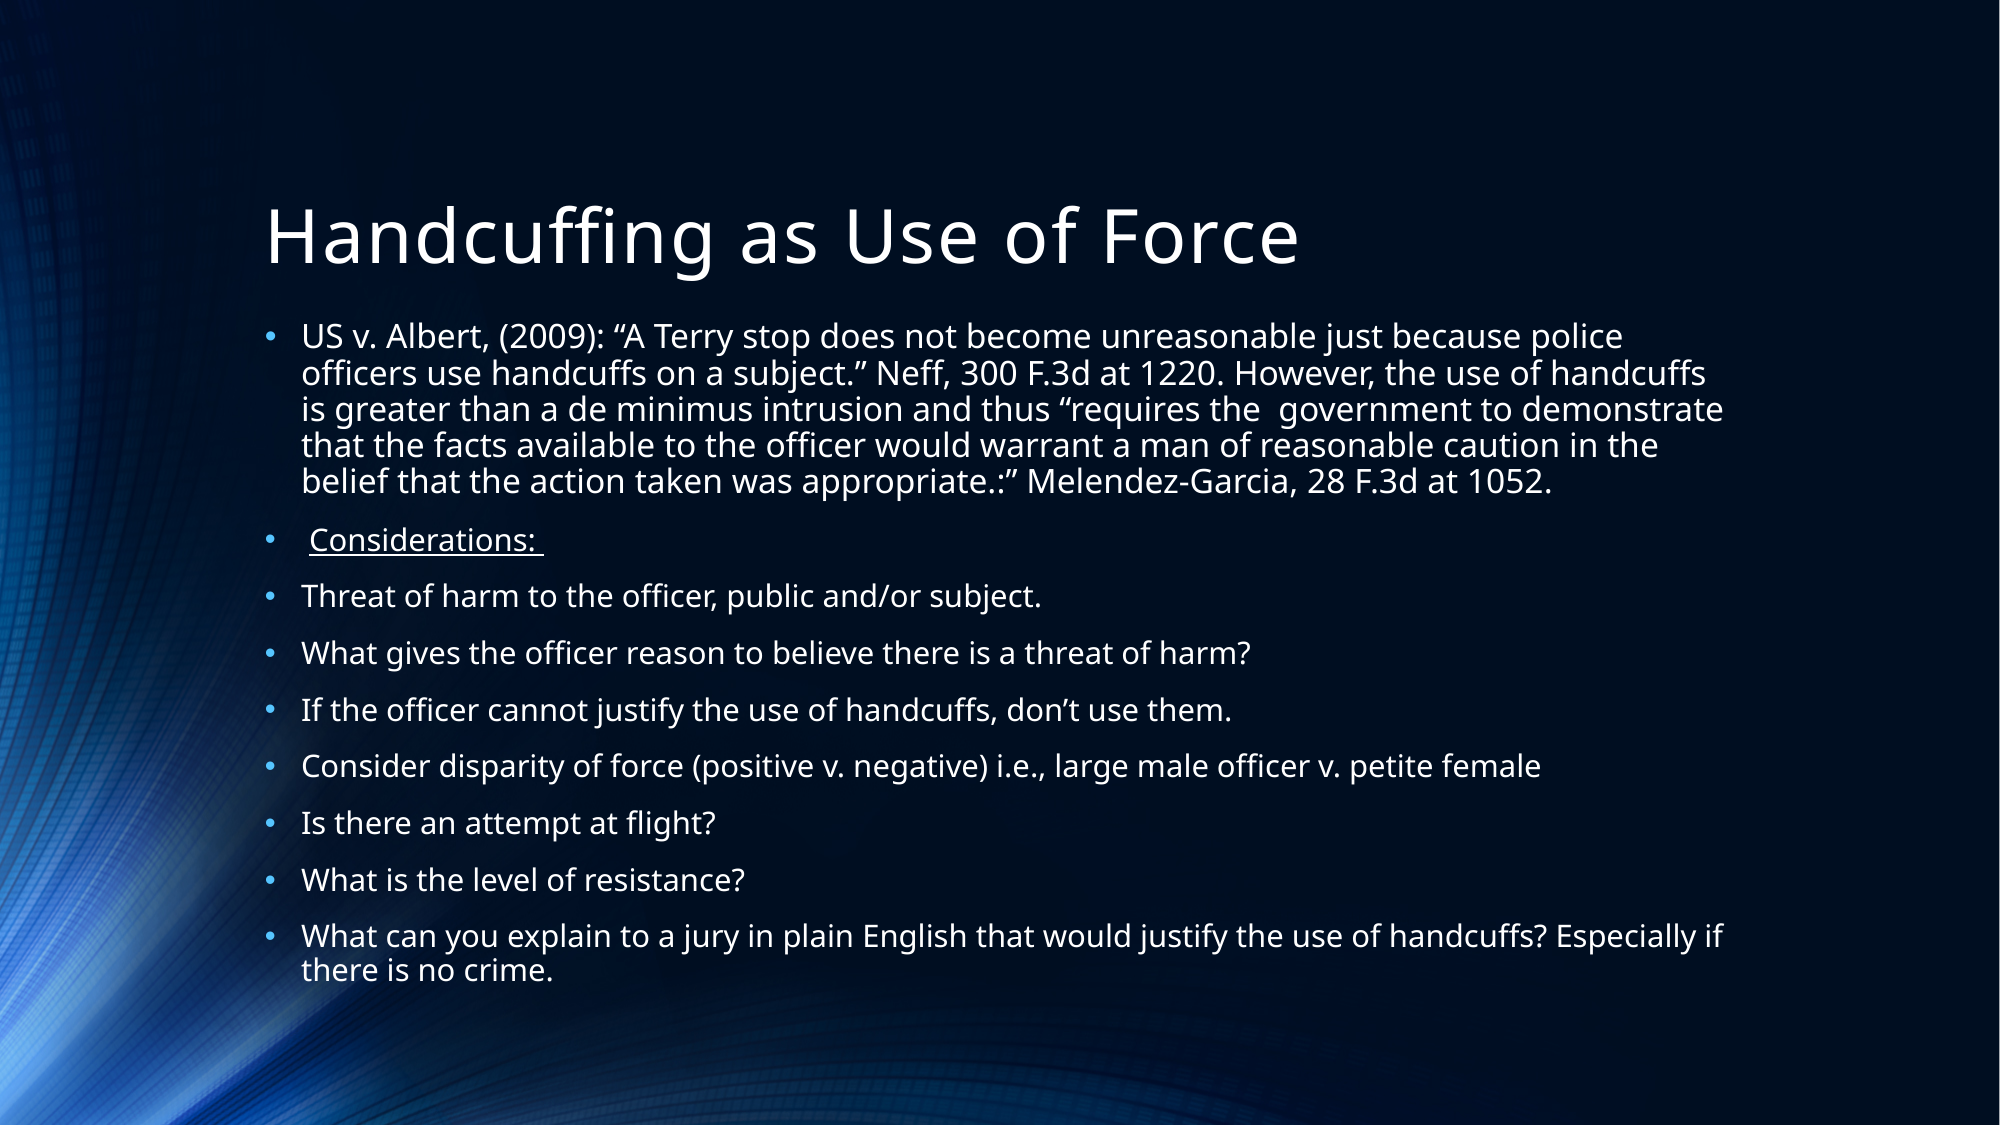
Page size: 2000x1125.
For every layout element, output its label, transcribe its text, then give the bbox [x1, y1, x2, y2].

title Handcuffing as Use of Force [249, 62, 1750, 288]
list US v. Albert, (2009): “A Terry stop does not become unreasonable just because police officers use handcuffs on a subject.” Neff, 300 F.3d at 1220. However, the use of handcuffs is greater than a de minimus intrusion and thus “requires the government to demonstrate that the facts available to the officer would warrant a man of reasonable caution in the belief that the action taken was appropriate.:” Melendez-Garcia, 28 F.3d at 1052. Considerations: Threat of harm to the officer, public and/or subject. What gives the officer reason to believe there is a threat of harm? If the officer cannot justify the use of handcuffs, don’t use them. Consider disparity of force (positive v. negative) i.e., large male officer v. petite female Is there an attempt at flight? What is the level of resistance? What can you explain to a jury in plain English that would justify the use of handcuffs? Especially if there is no crime. [249, 312, 1749, 1025]
picture [0, 0, 2000, 1125]
